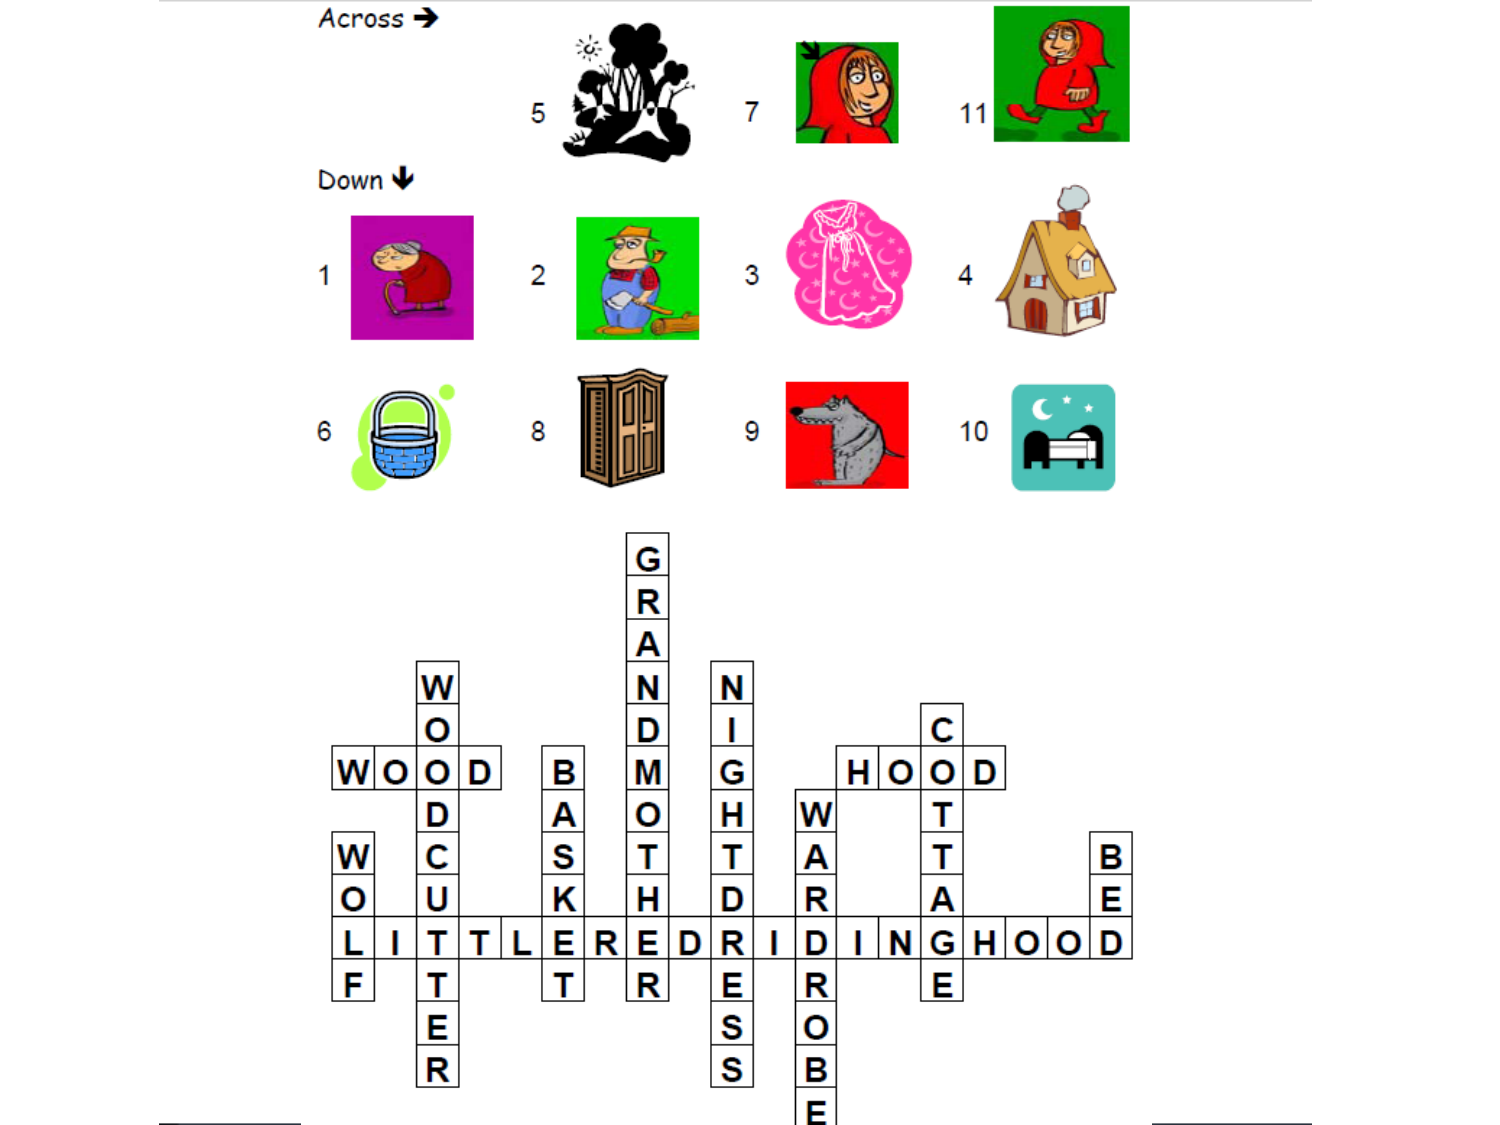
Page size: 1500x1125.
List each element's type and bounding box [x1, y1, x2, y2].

picture [159, 0, 1313, 1125]
